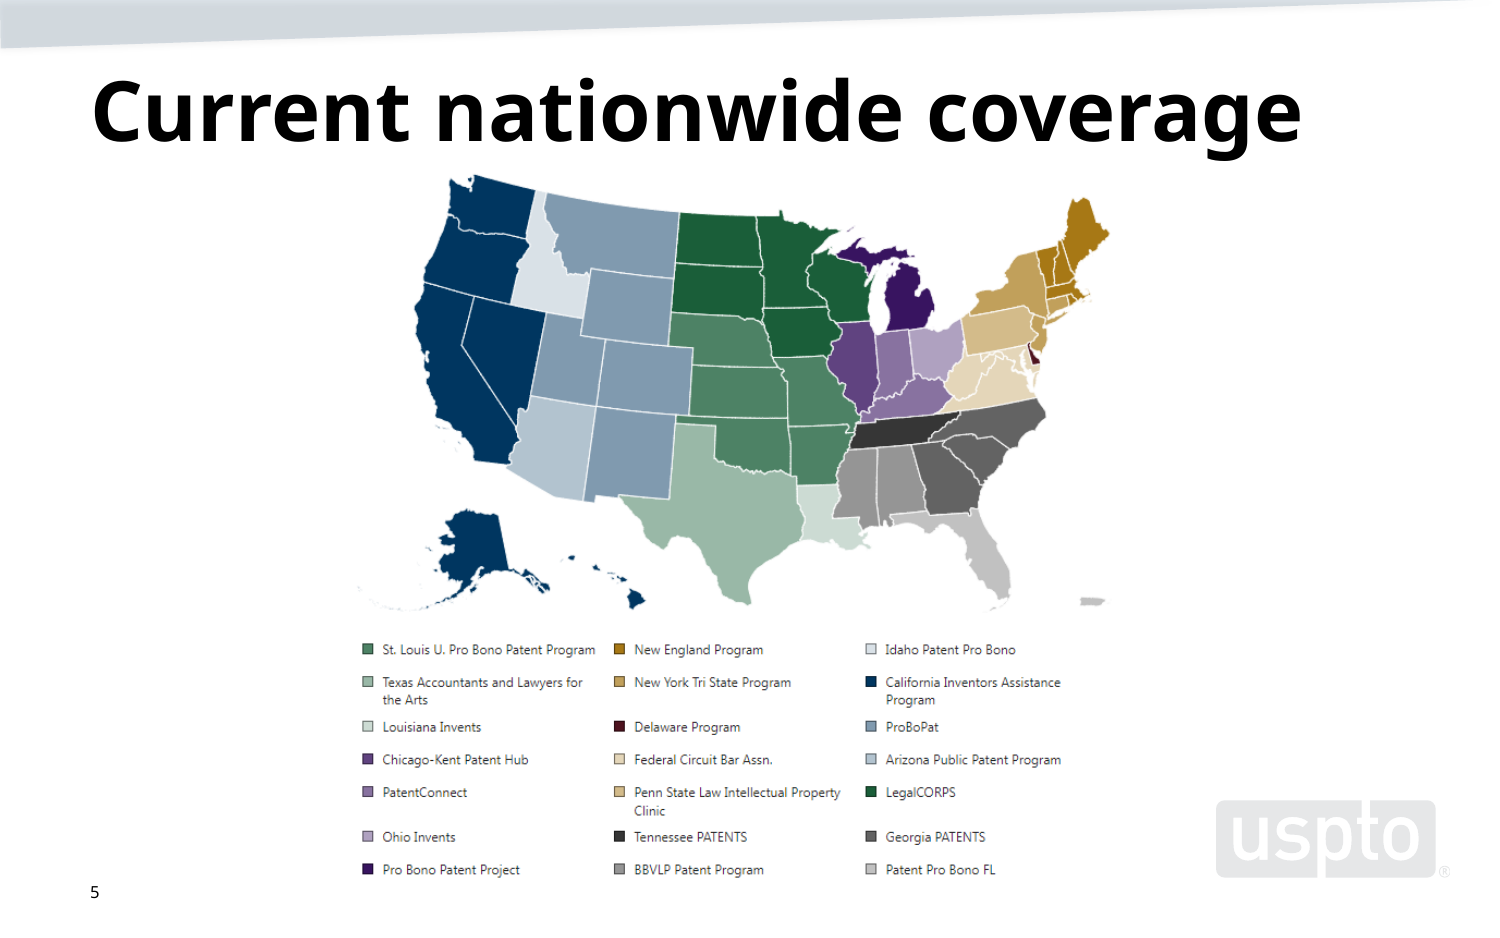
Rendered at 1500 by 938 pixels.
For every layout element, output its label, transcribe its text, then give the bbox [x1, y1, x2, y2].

slide_number 5 [75, 868, 413, 919]
picture [344, 163, 1139, 901]
title Current nationwide coverage [75, 50, 1425, 193]
